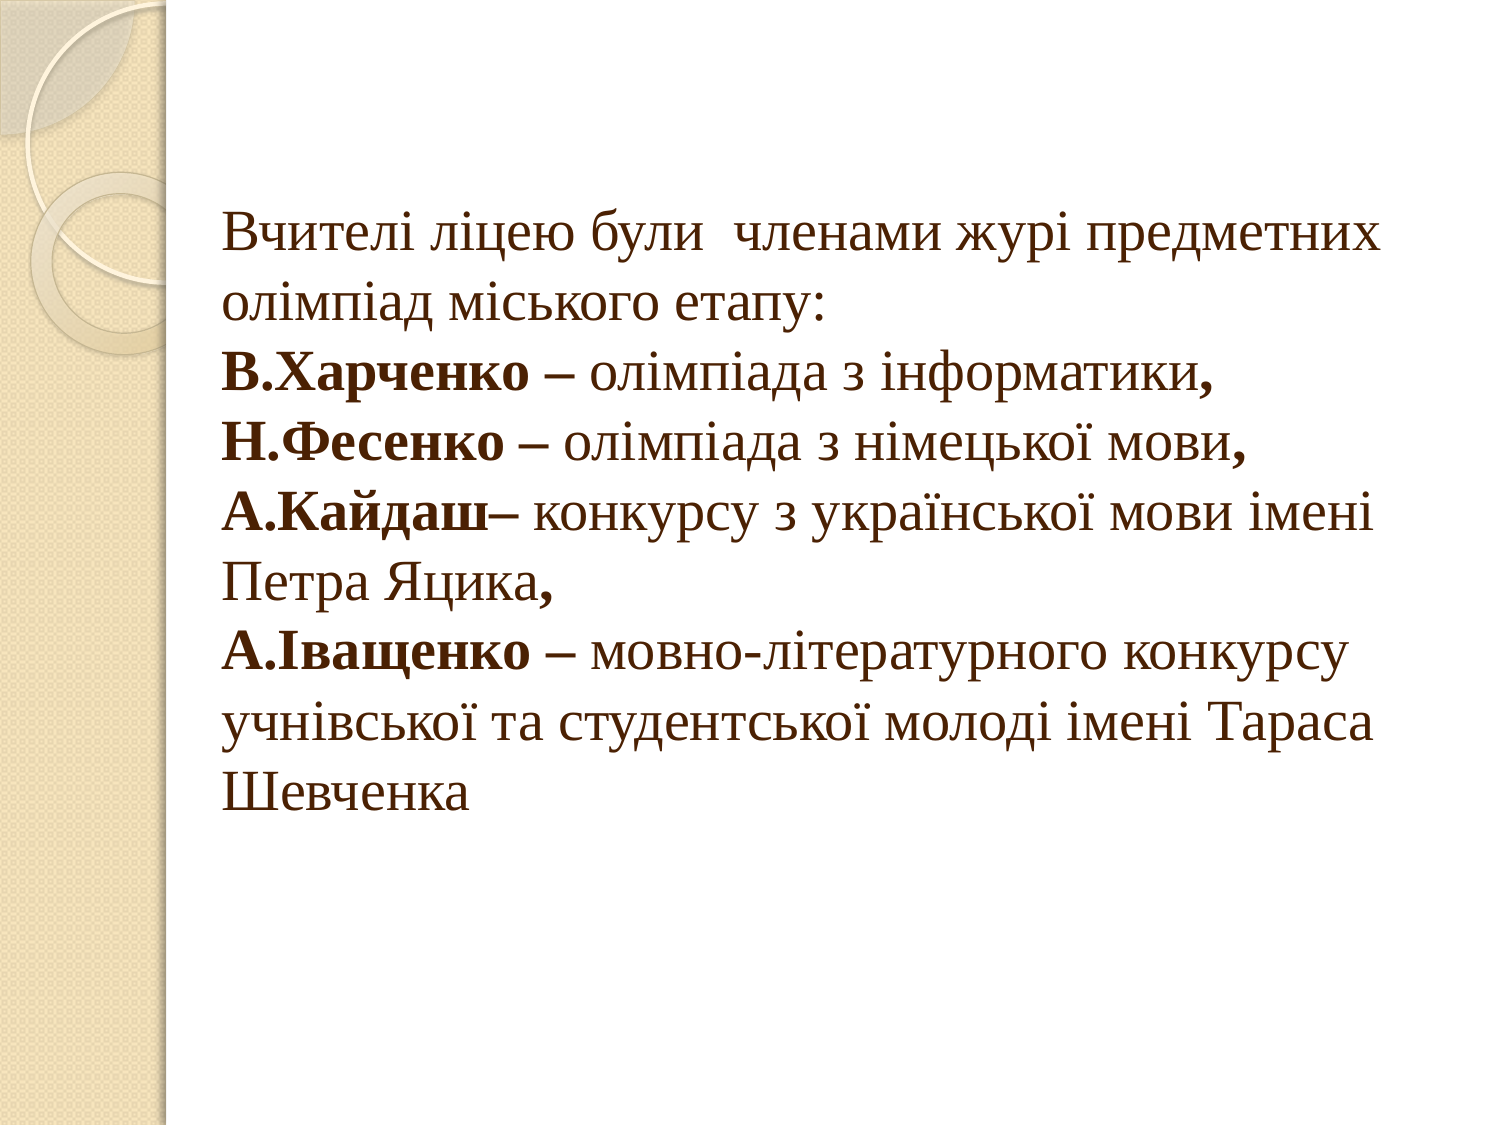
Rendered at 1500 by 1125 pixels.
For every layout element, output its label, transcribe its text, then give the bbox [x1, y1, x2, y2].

text_box Вчителі ліцею були членами журі предметних олімпіад міського етапу: В.Харченко – олімпіада з інформатики, Н.Фесенко – олімпіада з німецької мови, А.Кайдаш– конкурсу з української мови імені Петра Яцика, А.Іващенко – мовно-літературного конкурсу учнівської та студентської молоді імені Тараса Шевченка [206, 184, 1471, 830]
